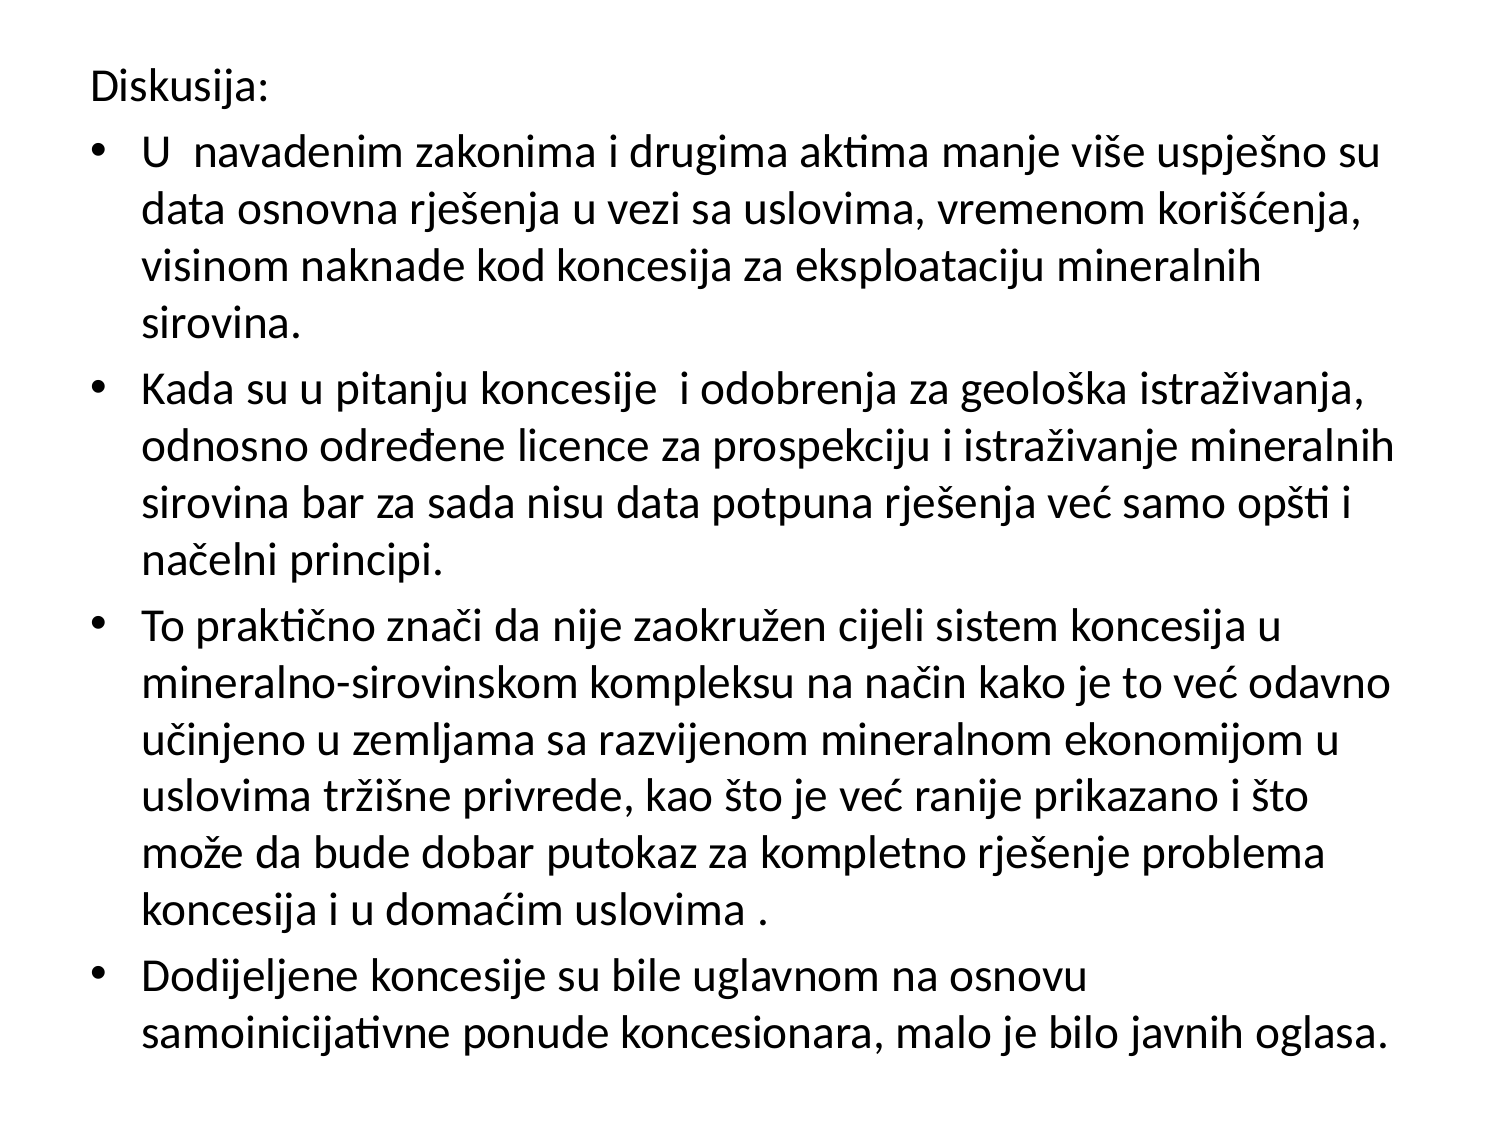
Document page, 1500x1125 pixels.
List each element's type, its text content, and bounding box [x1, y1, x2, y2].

list Diskusija: U navadenim zakonima i drugima aktima manje više uspješno su data osnovna rješenja u vezi sa uslovima, vremenom korišćenja, visinom naknade kod koncesija za eksploataciju mineralnih sirovina. Kada su u pitanju koncesije i odobrenja za geološka istraživanja, odnosno određene licence za prospekciju i istraživanje mineralnih sirovina bar za sada nisu data potpuna rješenja već samo opšti i načelni principi. To praktično znači da nije zaokružen cijeli sistem koncesija u mineralno-sirovinskom kompleksu na način kako je to već odavno učinjeno u zemljama sa razvijenom mineralnom ekonomijom u uslovima tržišne privrede, kao što je već ranije prikazano i što može da bude dobar putokaz za kompletno rješenje problema koncesija i u domaćim uslovima . Dodijeljene koncesije su bile uglavnom na osnovu samoinicijativne ponude koncesionara, malo je bilo javnih oglasa. [75, 46, 1425, 1102]
